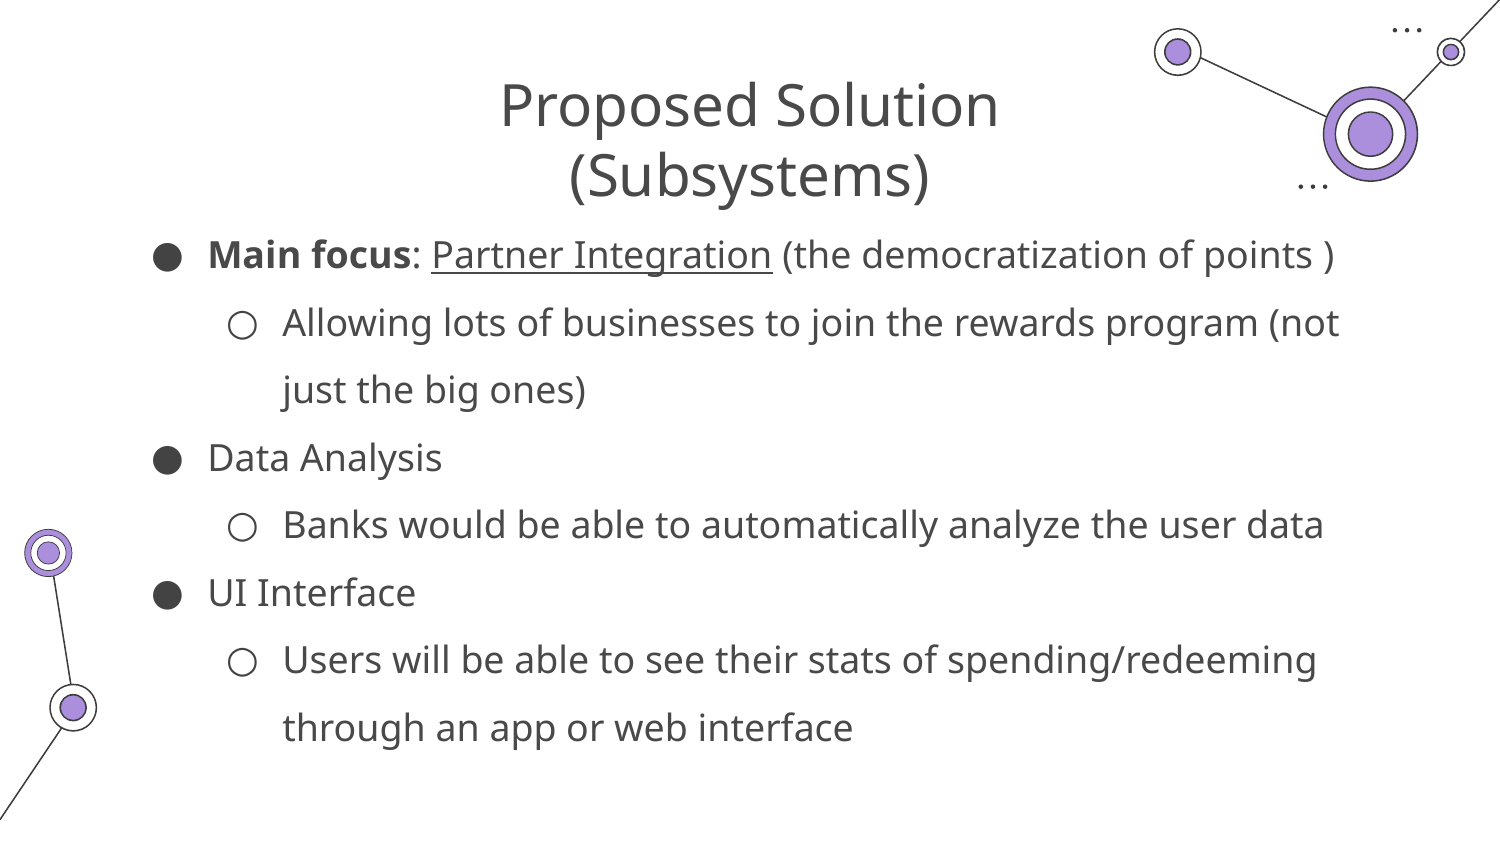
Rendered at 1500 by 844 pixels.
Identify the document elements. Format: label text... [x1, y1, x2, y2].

title Proposed Solution (Subsystems) [346, 53, 1154, 148]
list Main focus: Partner Integration (the democratization of points ) Allowing lots of businesses to join the rewards program (not just the big ones) Data Analysis Banks would be able to automatically analyze the user data UI Interface Users will be able to see their stats of spending/redeeming through an app or web interface [117, 188, 1382, 768]
